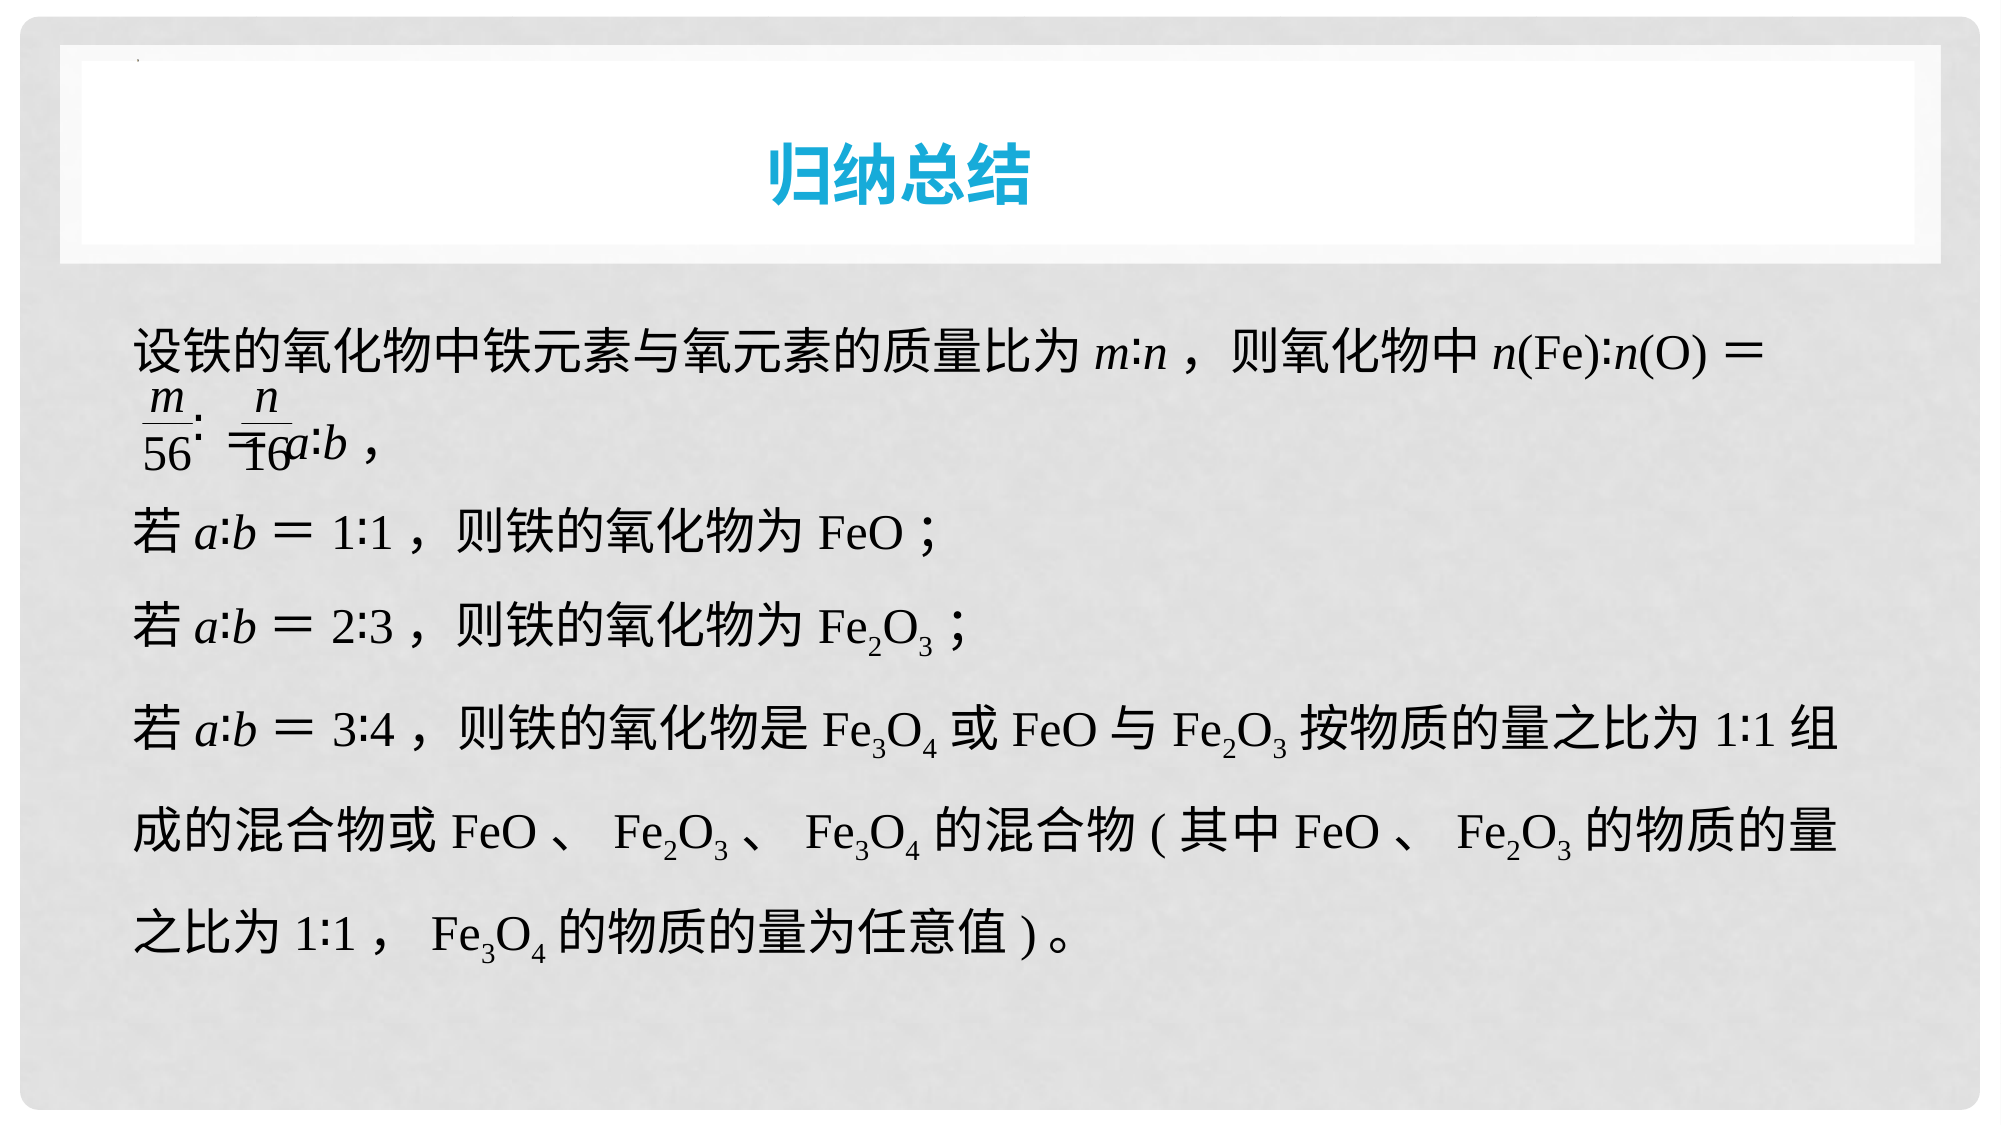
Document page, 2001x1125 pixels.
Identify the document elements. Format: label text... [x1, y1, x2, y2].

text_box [142, 359, 393, 507]
text_box 设铁的氧化物中铁元素与氧元素的质量比为m∶n，则氧化物中n(Fe)∶n(O)＝ ＝a∶b， 若a∶b＝1∶1，则铁的氧化物为FeO； 若a∶b＝2∶3，则铁的氧化物为Fe2O3； 若a∶b＝3∶4，则铁的氧化物是Fe3O4或FeO与Fe2O3按物质的量之比为1∶1组成的混合物或FeO、Fe2O3、Fe3O4的混合物(其中FeO、Fe2O3的物质的量之比为1∶1，Fe3O4的物质的量为任意值)。 [117, 282, 1854, 977]
text_box 归纳总结 [645, 125, 1154, 221]
